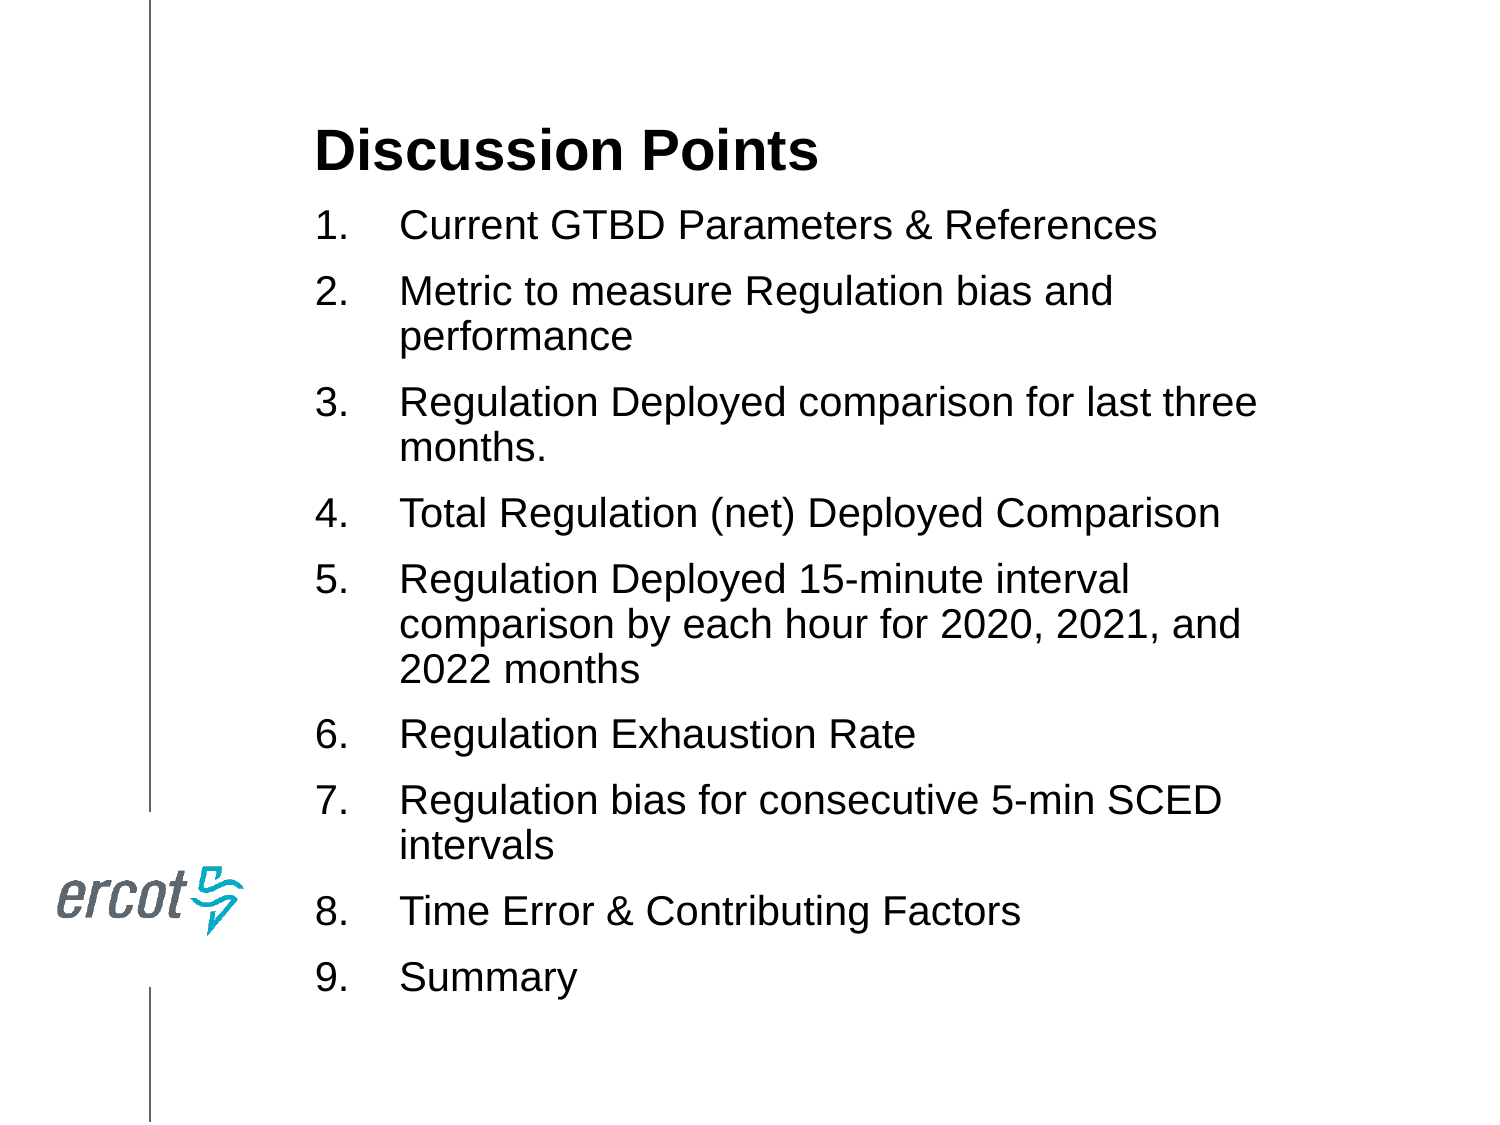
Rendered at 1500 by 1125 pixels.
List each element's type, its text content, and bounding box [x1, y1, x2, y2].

picture [53, 862, 247, 938]
list Discussion Points Current GTBD Parameters & References Metric to measure Regulation bias and performance Regulation Deployed comparison for last three months. Total Regulation (net) Deployed Comparison Regulation Deployed 15-minute interval comparison by each hour for 2020, 2021, and 2022 months Regulation Exhaustion Rate Regulation bias for consecutive 5-min SCED intervals Time Error & Contributing Factors Summary [300, 112, 1338, 1013]
